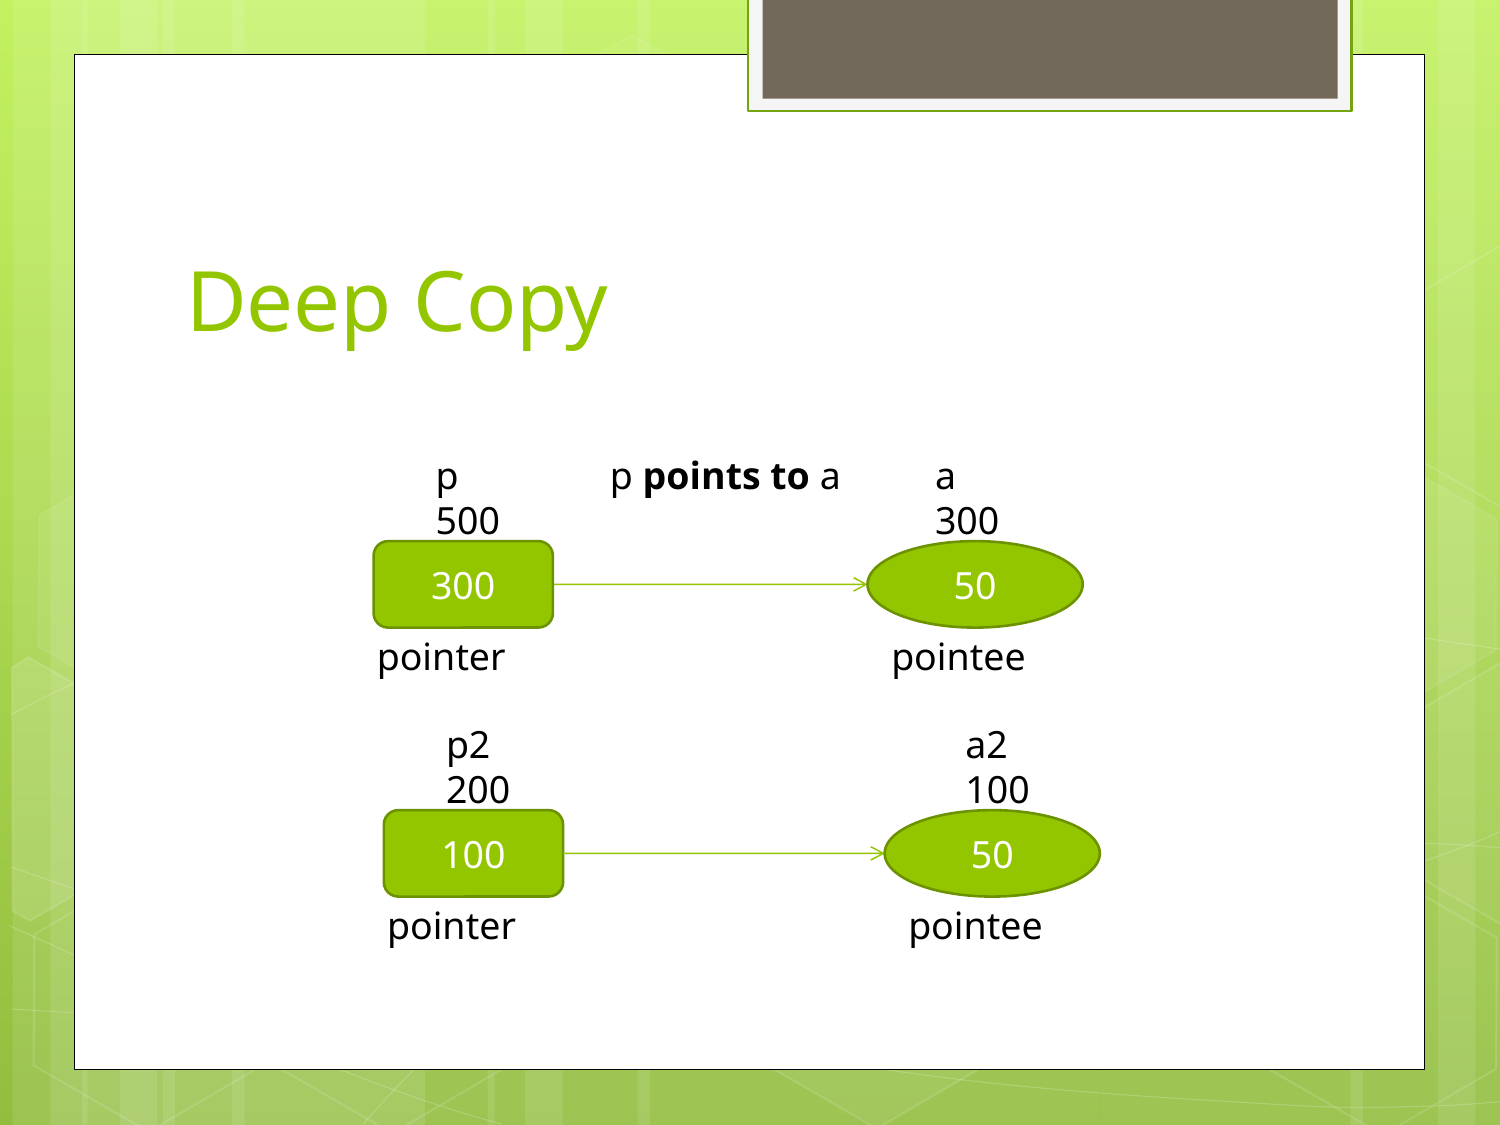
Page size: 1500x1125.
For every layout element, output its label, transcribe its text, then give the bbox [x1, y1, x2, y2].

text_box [884, 713, 1101, 942]
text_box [383, 713, 564, 942]
title Deep Copy [171, 168, 1324, 357]
text_box p points to a [595, 444, 856, 504]
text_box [867, 444, 1083, 673]
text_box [373, 444, 554, 673]
